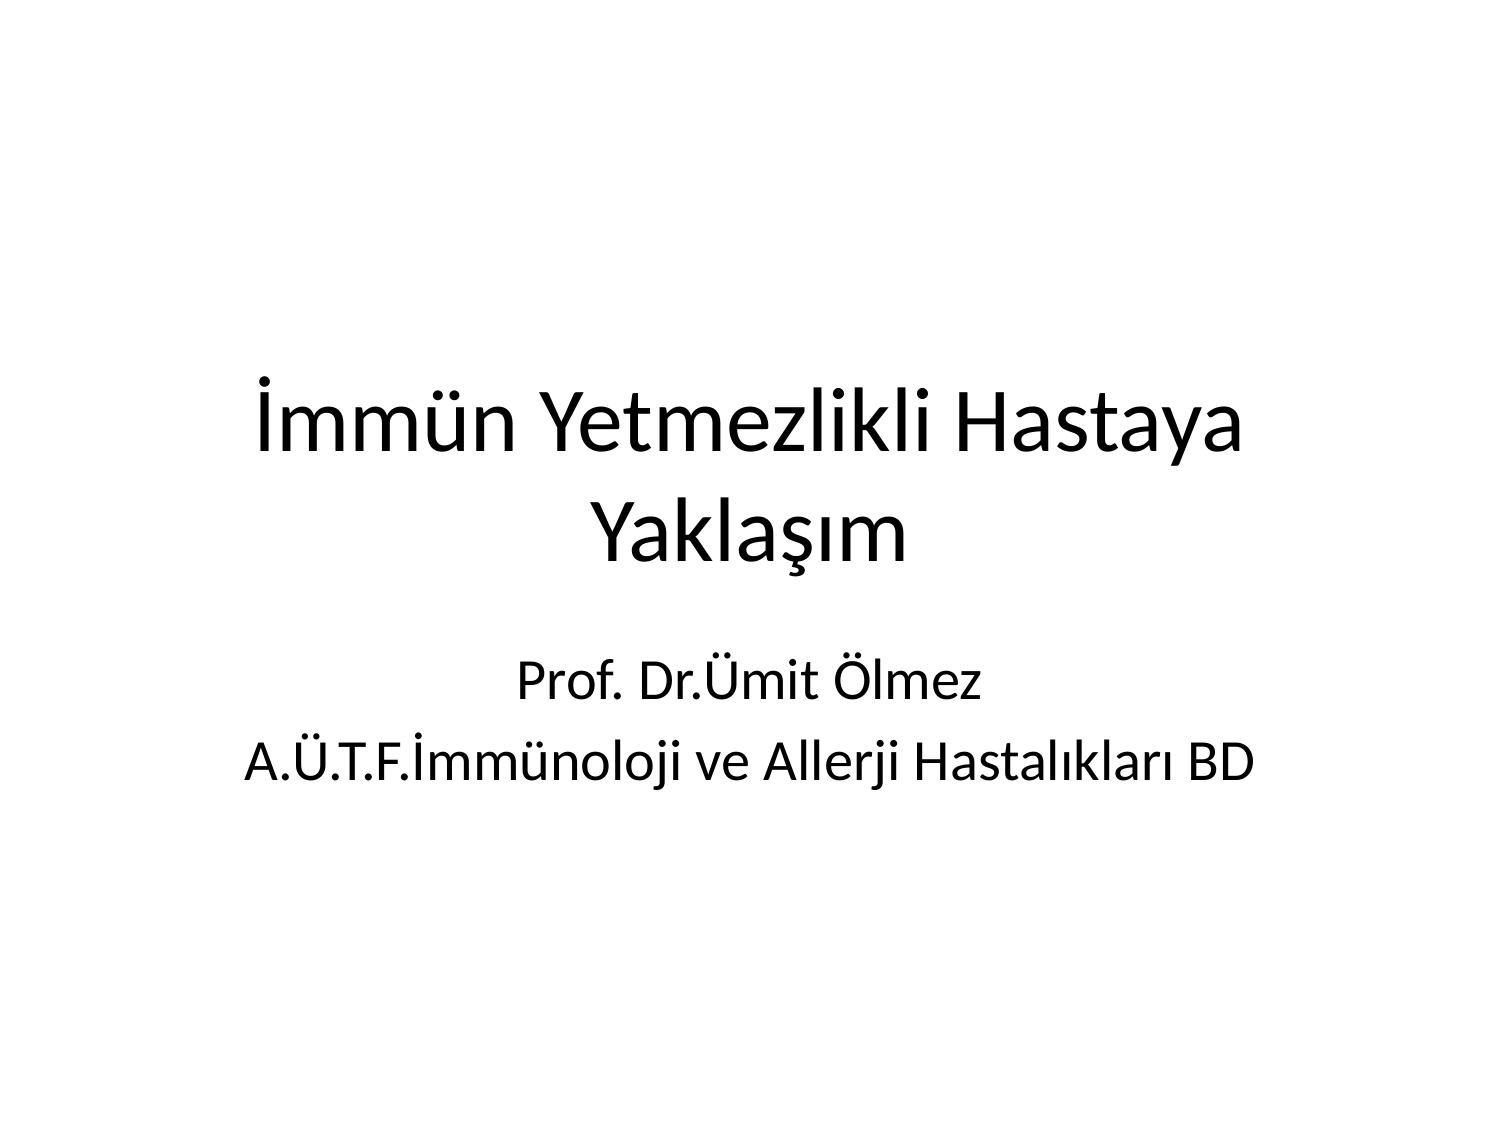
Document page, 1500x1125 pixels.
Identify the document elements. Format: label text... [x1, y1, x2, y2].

title İmmün Yetmezlikli Hastaya Yaklaşım [112, 349, 1388, 591]
subtitle Prof. Dr.Ümit Ölmez A.Ü.T.F.İmmünoloji ve Allerji Hastalıkları BD [225, 633, 1275, 925]
